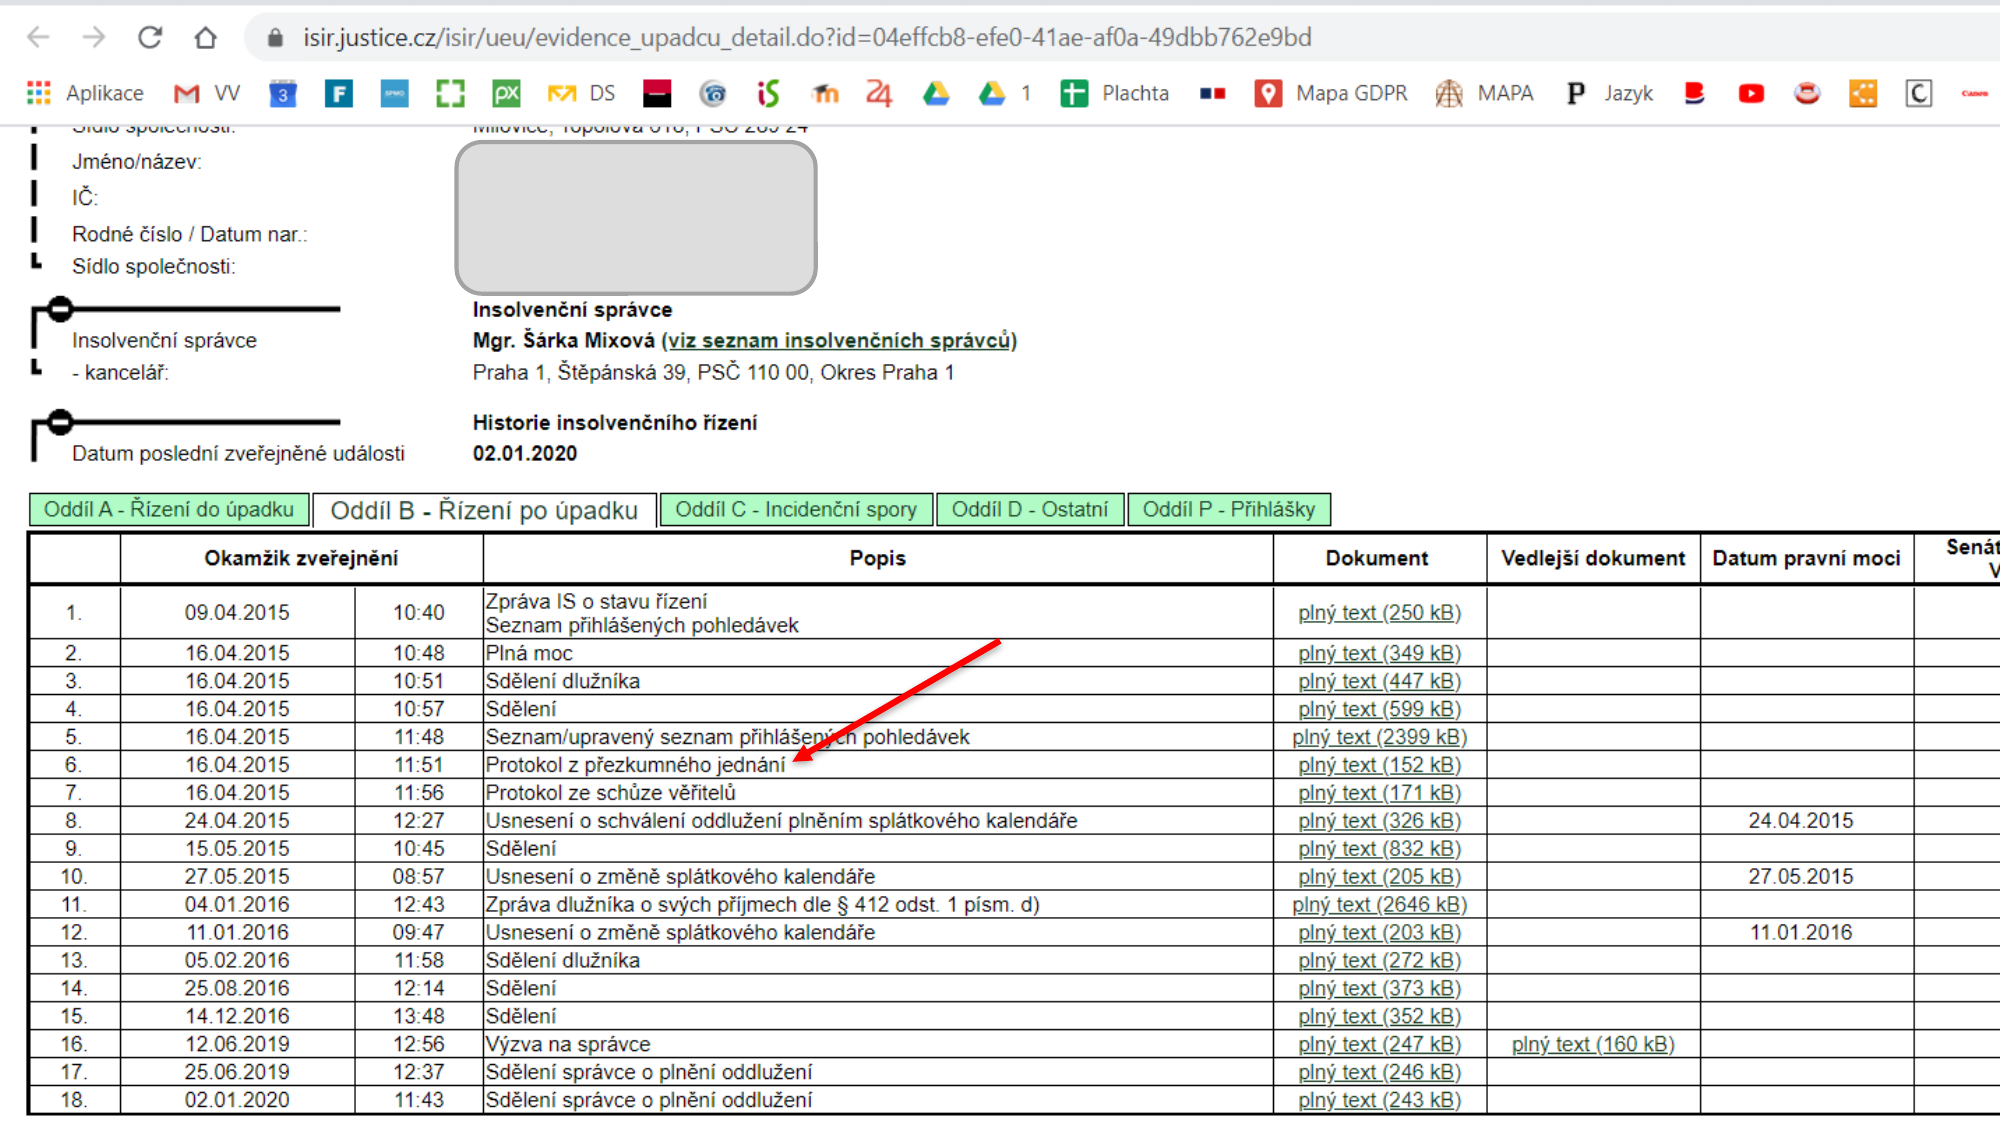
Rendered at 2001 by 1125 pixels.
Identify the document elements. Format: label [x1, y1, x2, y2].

text_box [792, 640, 1001, 763]
picture [0, 0, 2000, 1125]
